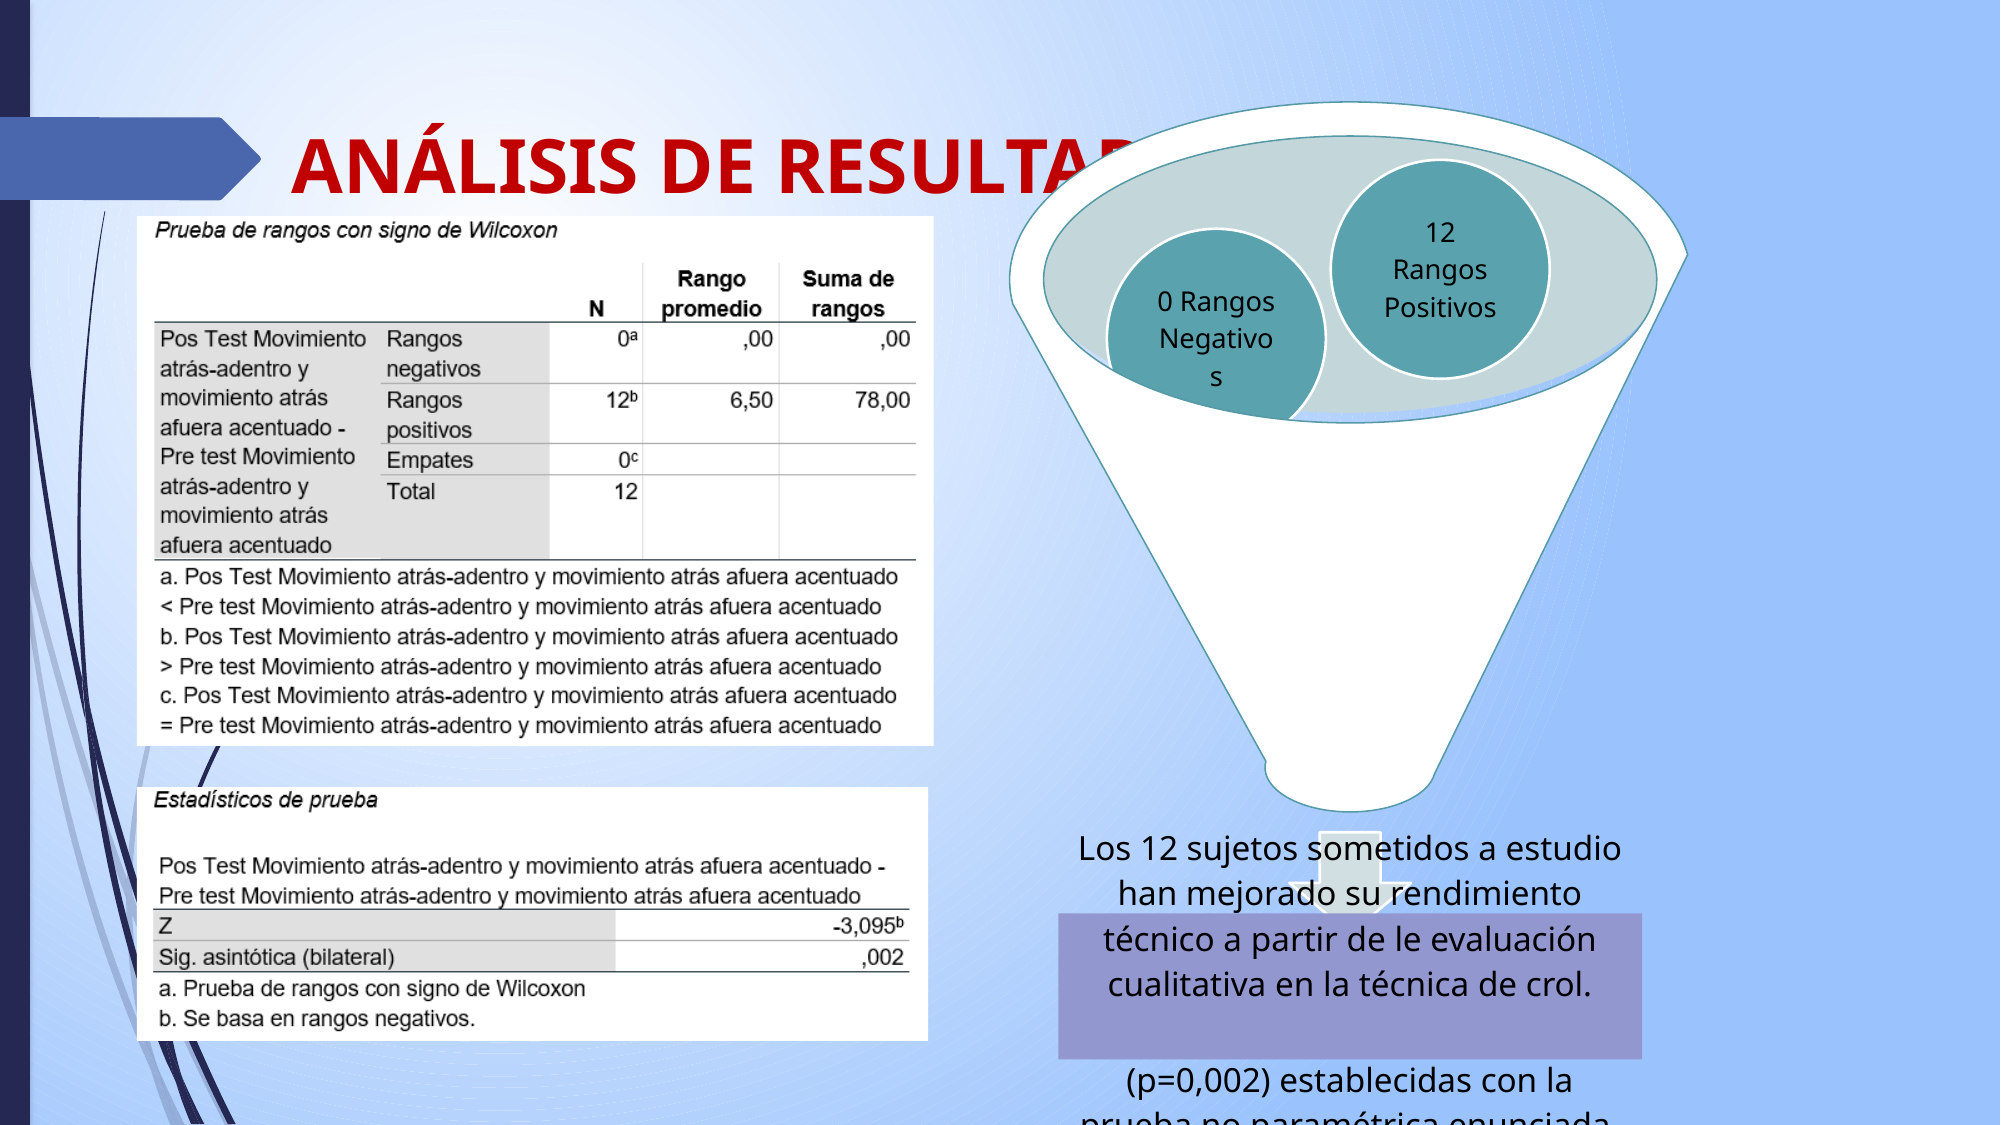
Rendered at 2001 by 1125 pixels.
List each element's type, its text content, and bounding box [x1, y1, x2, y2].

text_box ANÁLISIS DE RESULTADOS [276, 110, 1004, 217]
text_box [1009, 73, 1984, 1089]
picture [136, 216, 934, 746]
picture [136, 787, 929, 1041]
